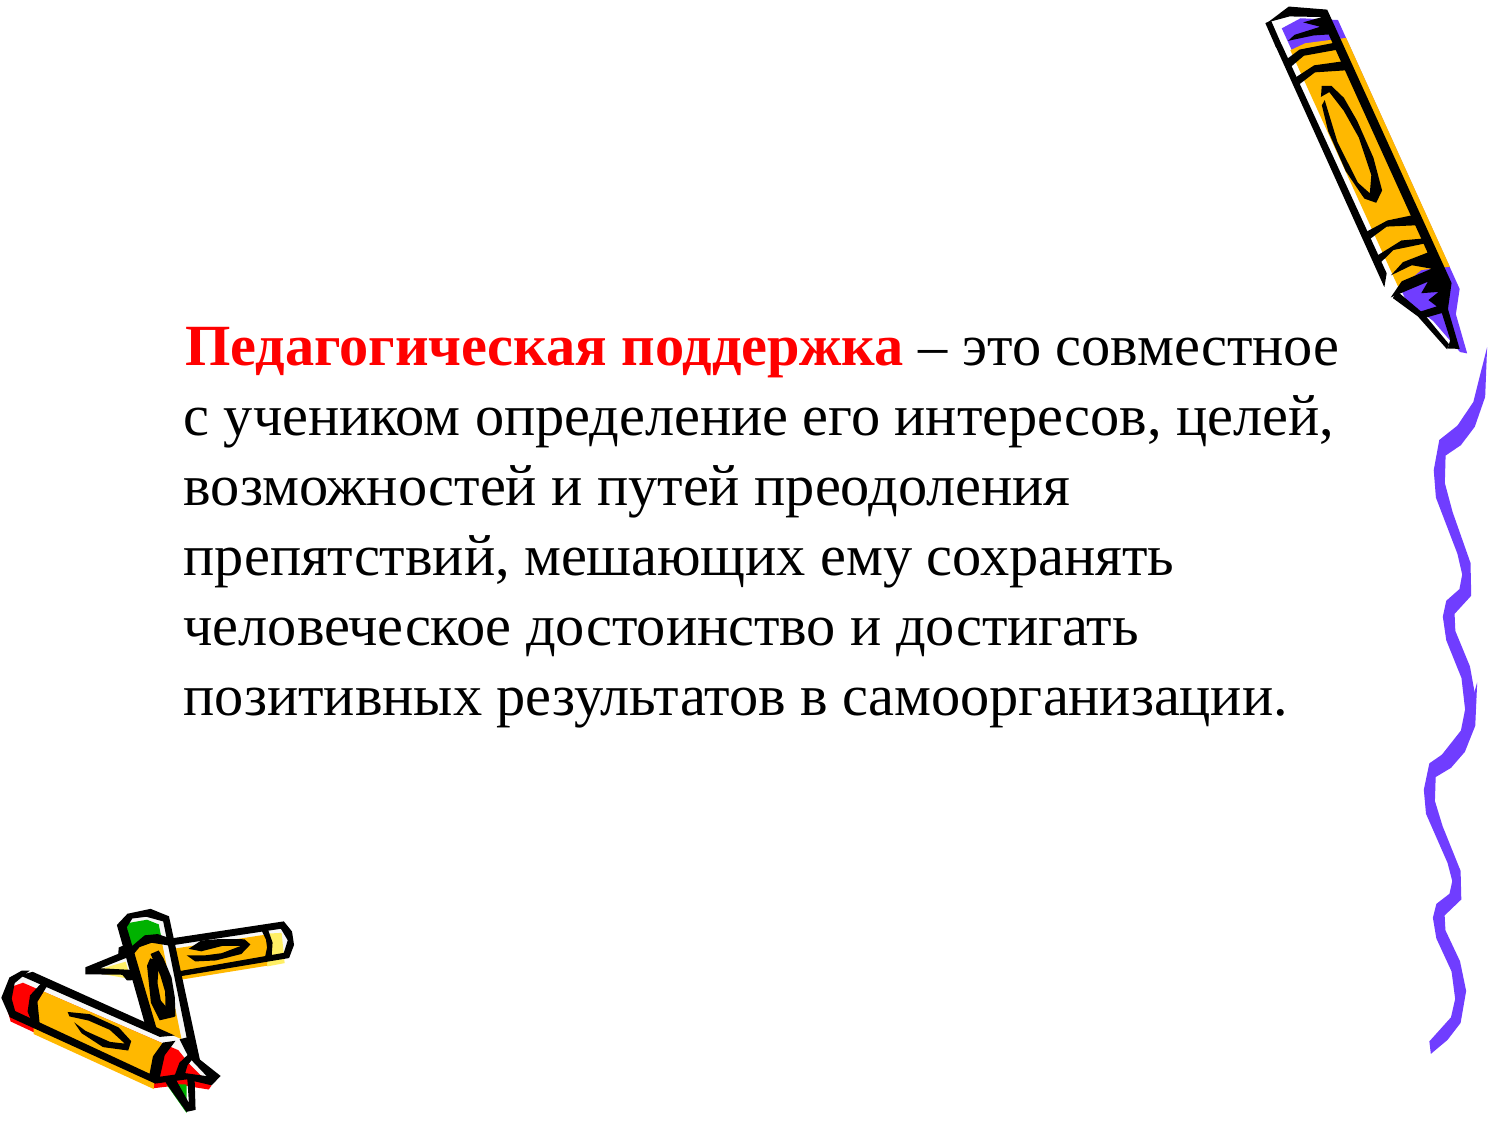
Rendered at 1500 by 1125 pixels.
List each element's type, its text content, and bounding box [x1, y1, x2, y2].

list Педагогическая поддержка – это совместное с учеником определение его интересов, целей, возможностей и путей преодоления препятствий, мешающих ему сохранять человеческое достоинство и достигать позитивных результатов в самоорганизации. [112, 299, 1376, 901]
